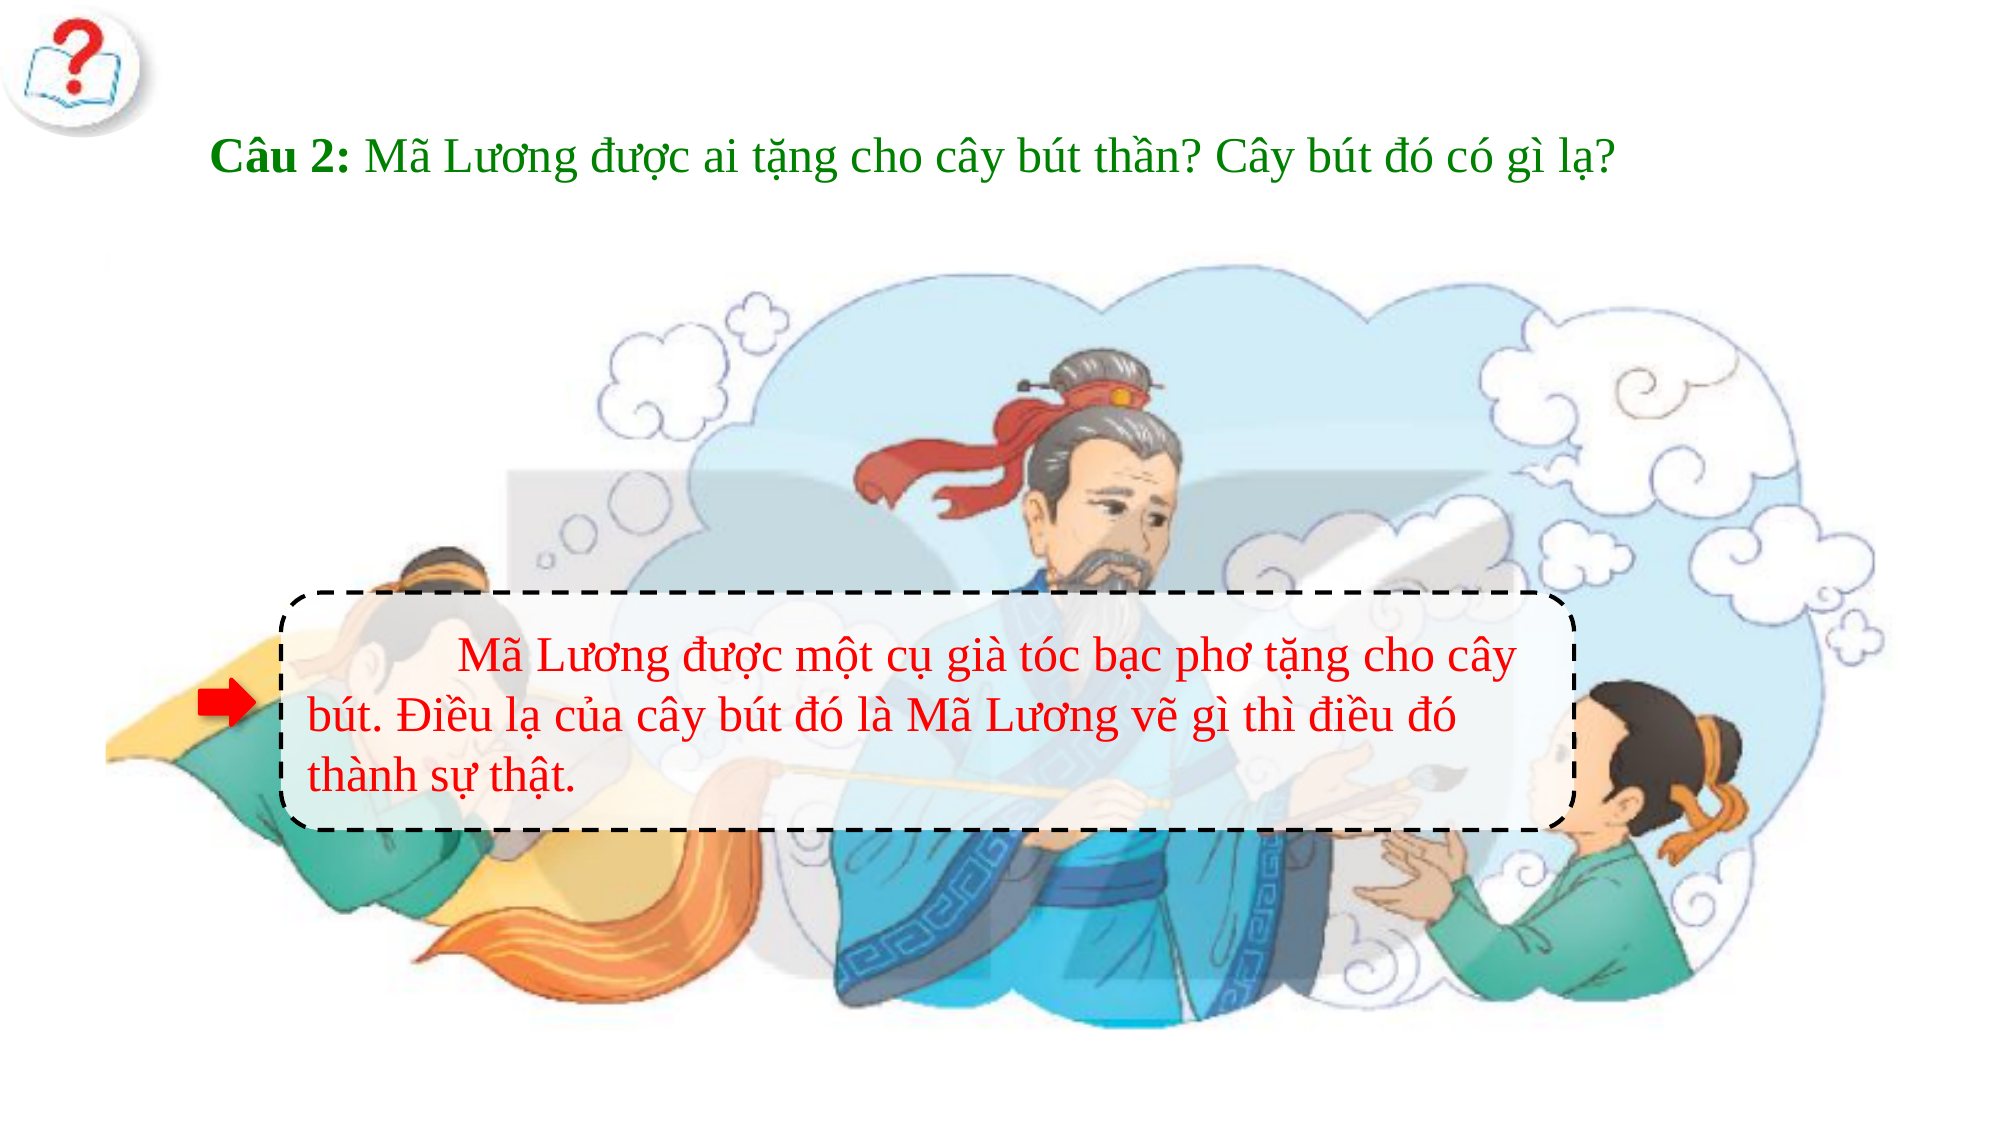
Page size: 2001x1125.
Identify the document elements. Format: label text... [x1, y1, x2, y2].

picture [105, 251, 1901, 1040]
text_box Câu 2: Mã Lương được ai tặng cho cây bút thần? Cây bút đó có gì lạ? [185, 78, 1670, 228]
picture [0, 0, 165, 138]
